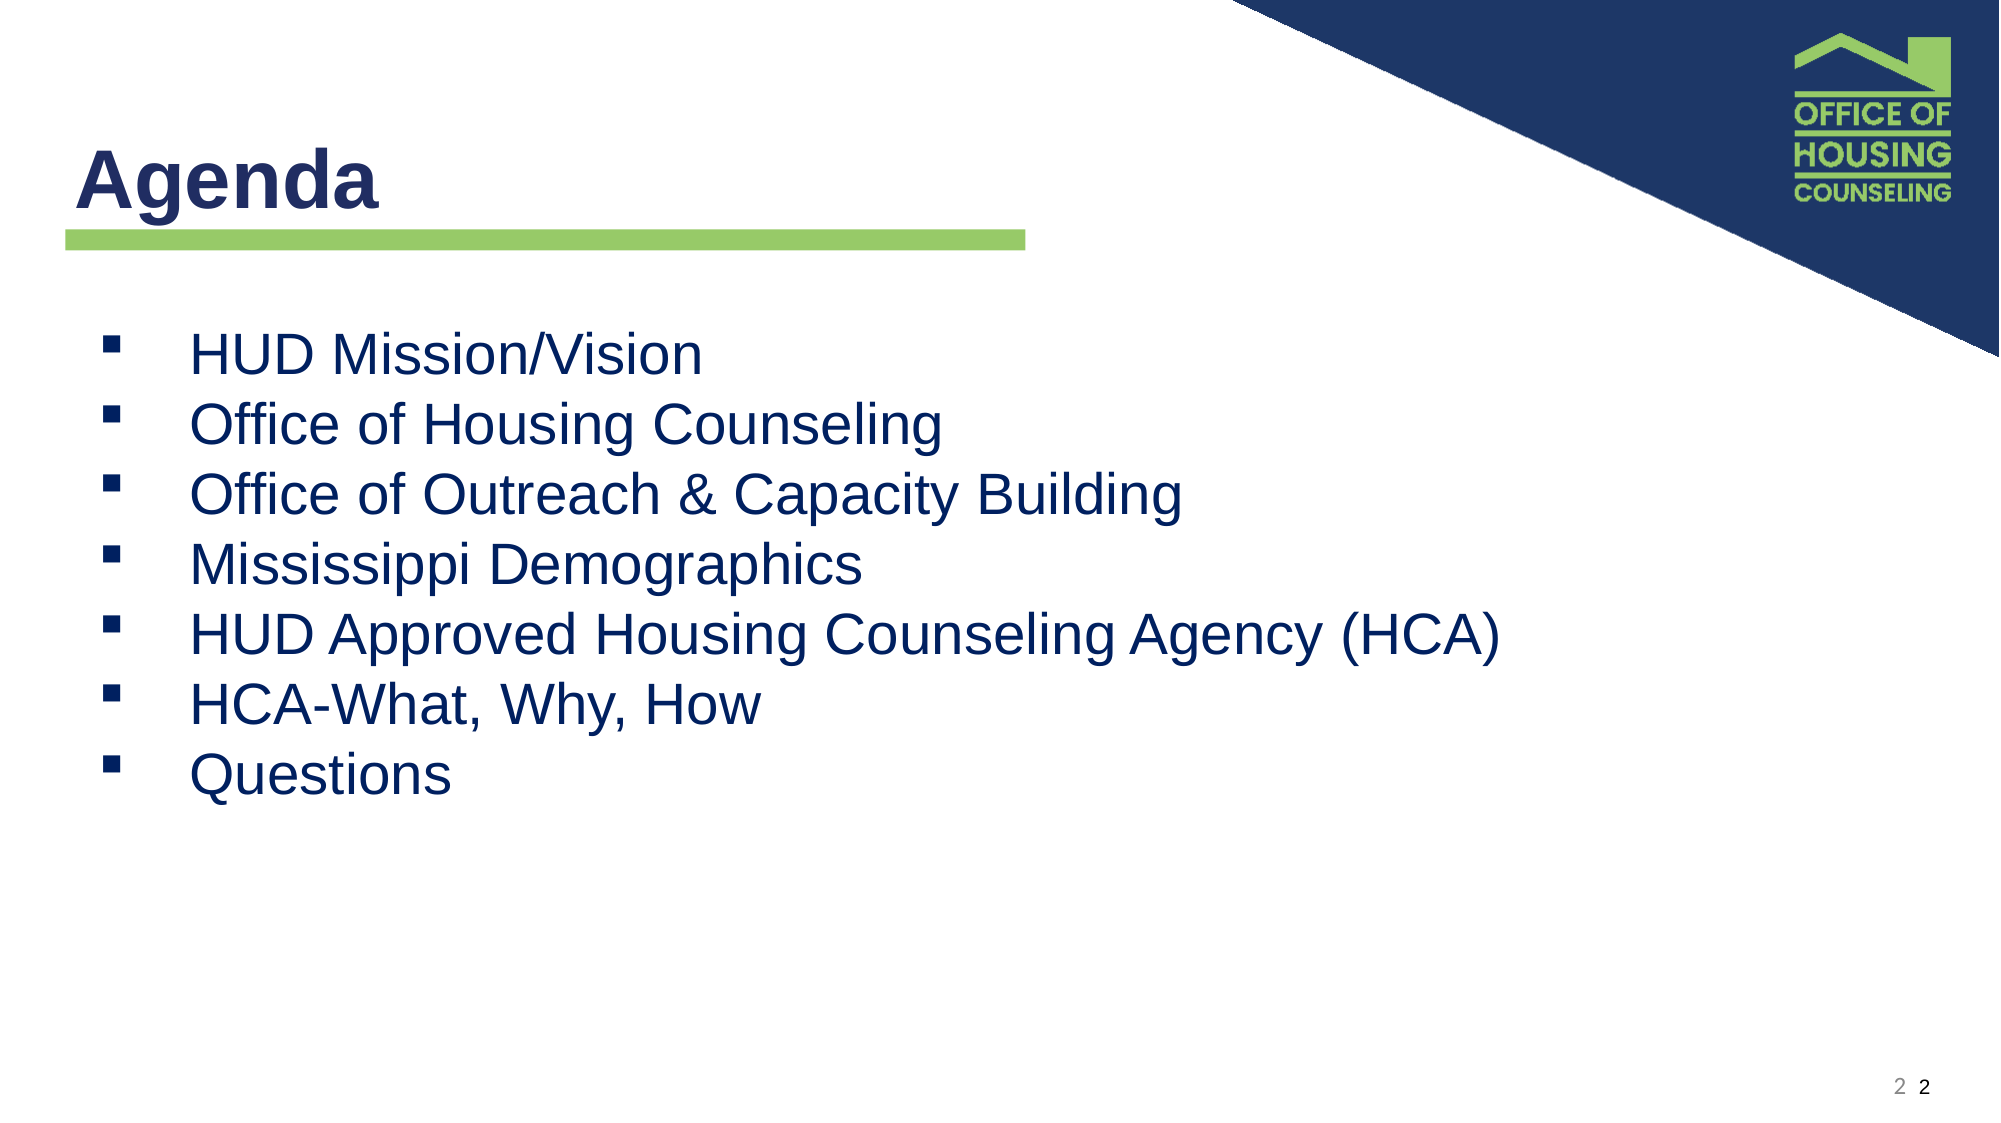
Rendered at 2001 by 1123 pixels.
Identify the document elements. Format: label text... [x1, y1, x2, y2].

picture [1230, 0, 1999, 357]
list [65, 229, 1026, 251]
text_box HUD Mission/Vision Office of Housing Counseling Office of Outreach & Capacity Building Mississippi Demographics HUD Approved Housing Counseling Agency (HCA) HCA-What, Why, How Questions [83, 308, 1540, 997]
list Agenda [74, 5, 537, 217]
list 2 2 [83, 1064, 1940, 1105]
